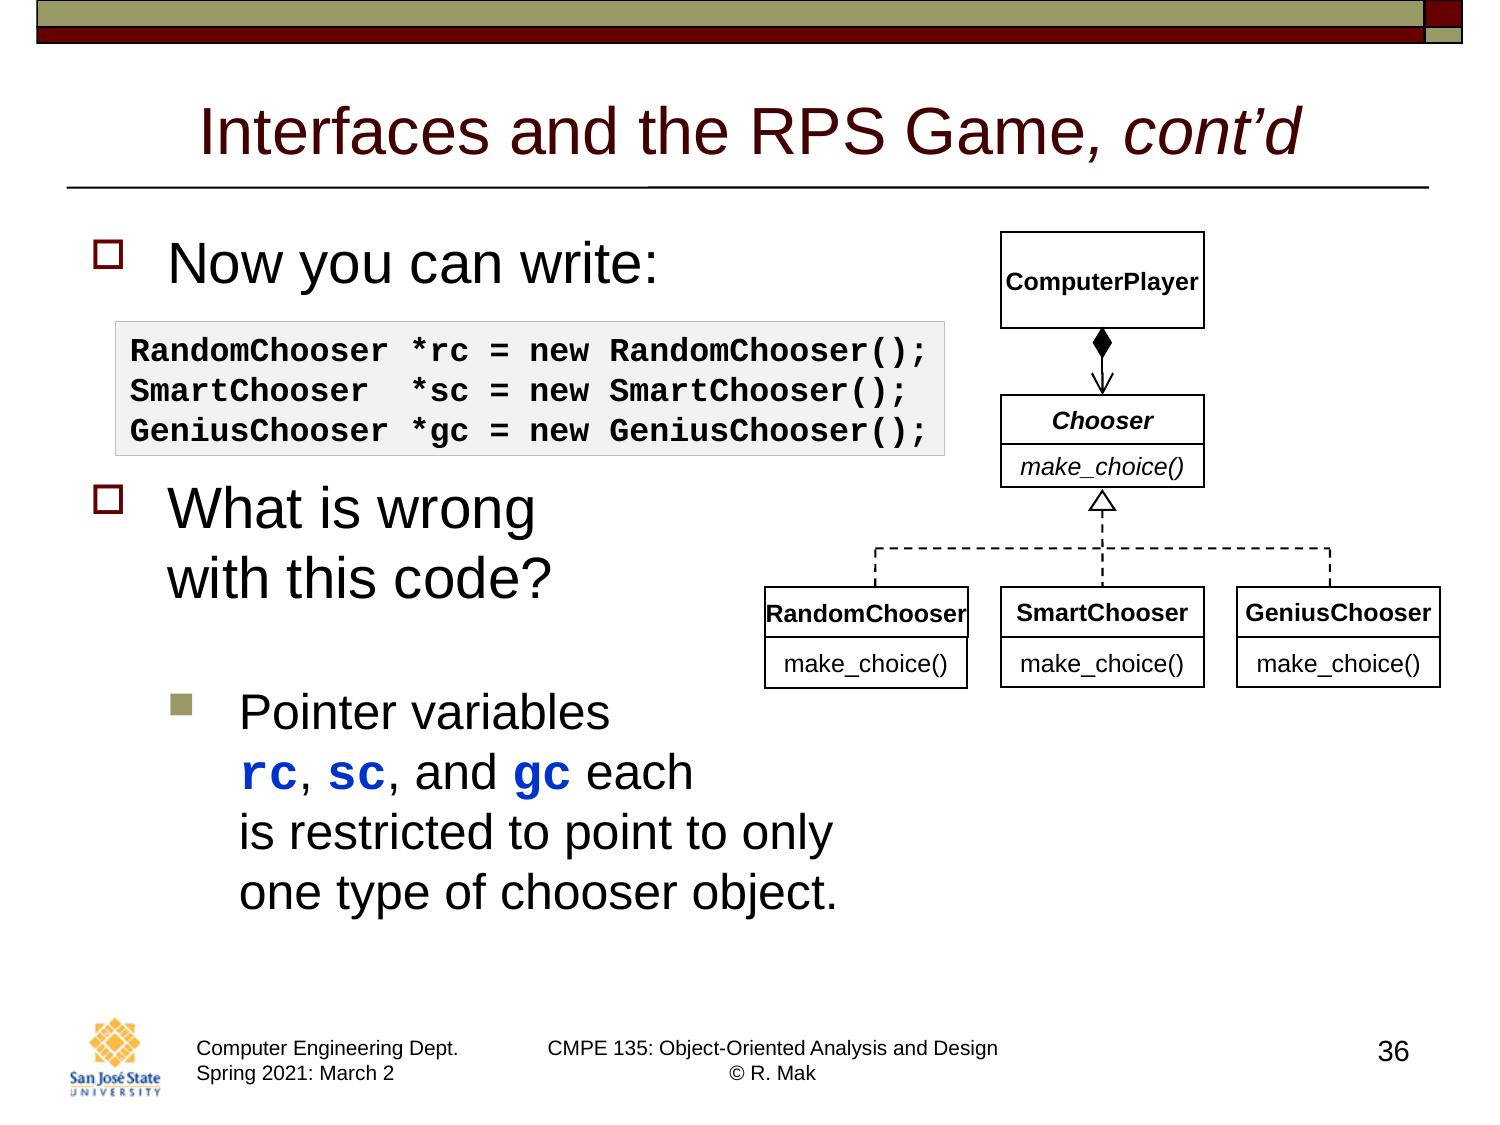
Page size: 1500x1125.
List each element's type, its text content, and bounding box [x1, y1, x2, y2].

slide_number 36 [1335, 1025, 1425, 1100]
text_box RandomChooser *rc = new RandomChooser(); SmartChooser *sc = new SmartChooser(); GeniusChooser *gc = new GeniusChooser(); [115, 321, 759, 456]
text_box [764, 232, 1441, 689]
title Interfaces and the RPS Game, cont’d [75, 67, 1425, 175]
picture [60, 1012, 166, 1112]
list Now you can write: What is wrong with this code? Pointer variables rc, sc, and gc each is restricted to point to only one type of chooser object. [75, 217, 1425, 1006]
